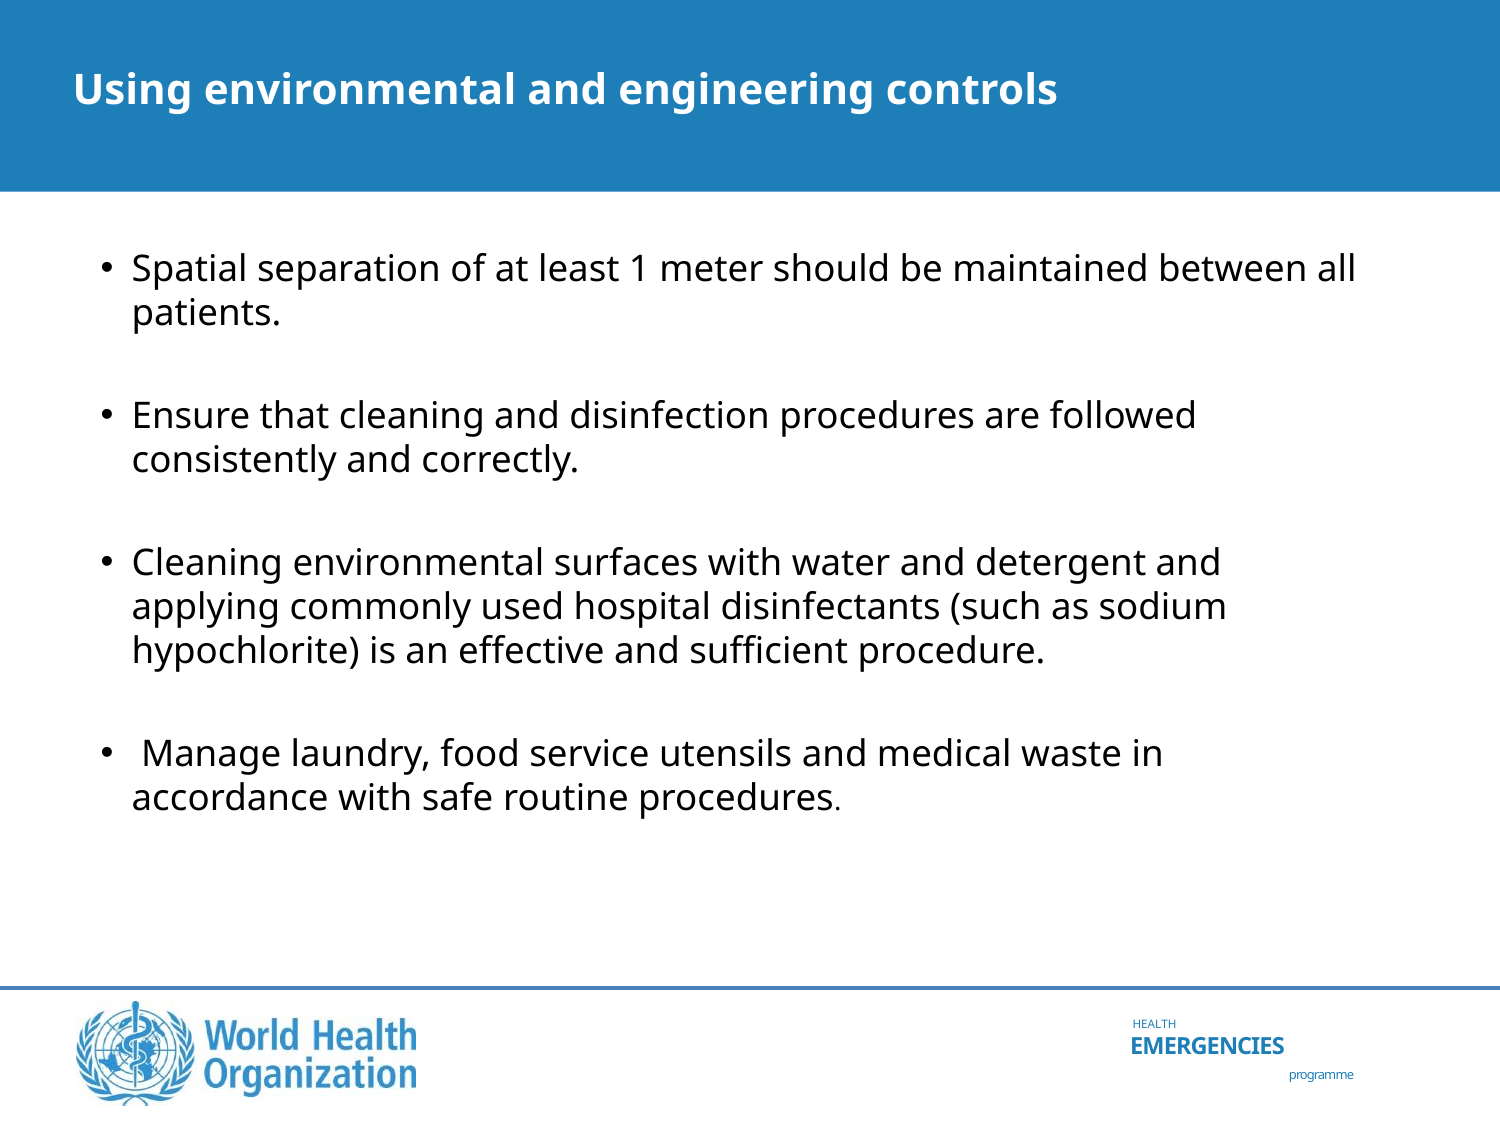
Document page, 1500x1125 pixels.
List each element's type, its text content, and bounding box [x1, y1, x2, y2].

picture [76, 1001, 416, 1106]
title Using environmental and engineering controls [57, 19, 1408, 207]
list Spatial separation of at least 1 meter should be maintained between all patients. Ensure that cleaning and disinfection procedures are followed consistently and correctly. Cleaning environmental surfaces with water and detergent and applying commonly used hospital disinfectants (such as sodium hypochlorite) is an effective and sufficient procedure. Manage laundry, food service utensils and medical waste in accordance with safe routine procedures. [85, 237, 1380, 830]
